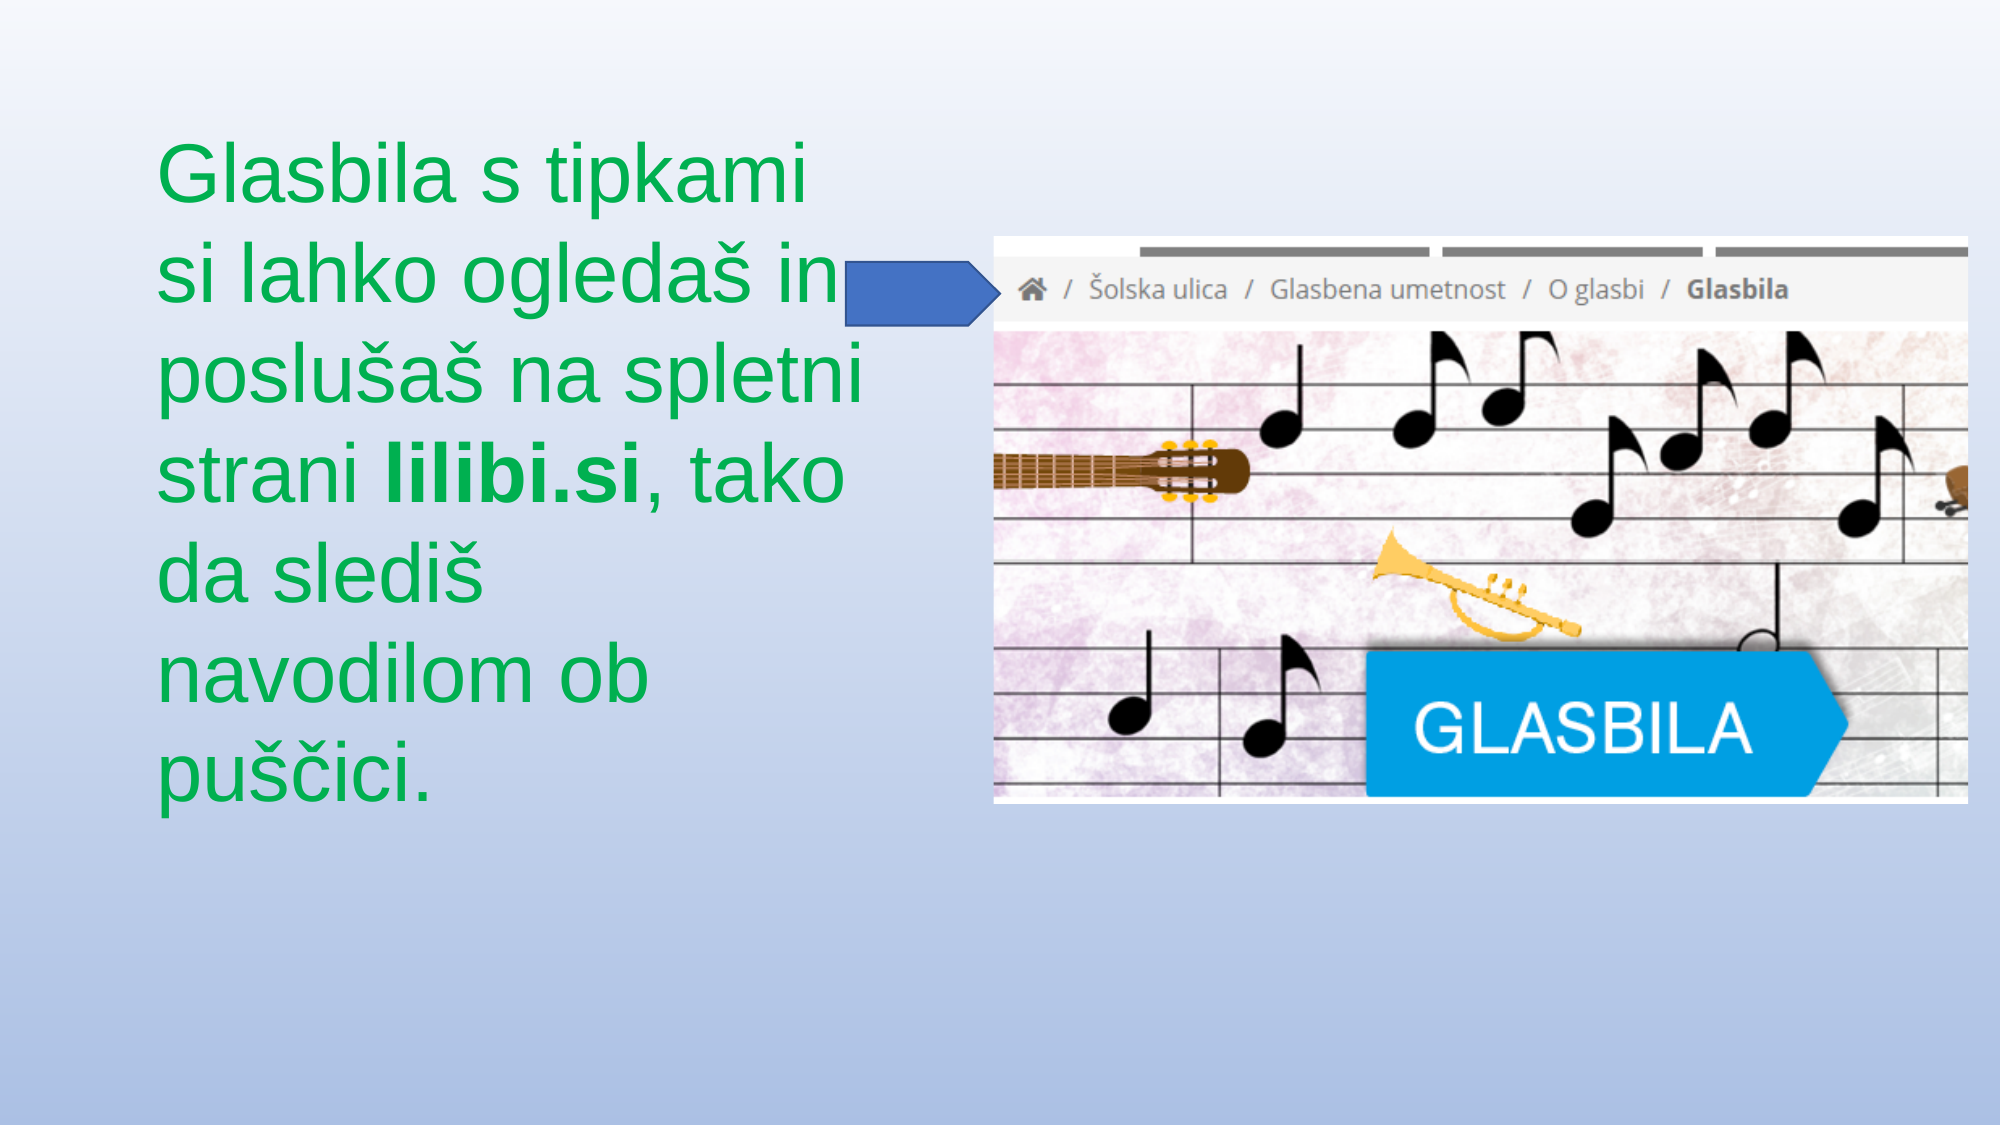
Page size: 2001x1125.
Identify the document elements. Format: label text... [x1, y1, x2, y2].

text_box [844, 260, 993, 327]
picture [993, 236, 1969, 804]
text_box Glasbila s tipkami si lahko ogledaš in poslušaš na spletni strani lilibi.si, tako da slediš navodilom ob puščici. [141, 111, 897, 871]
